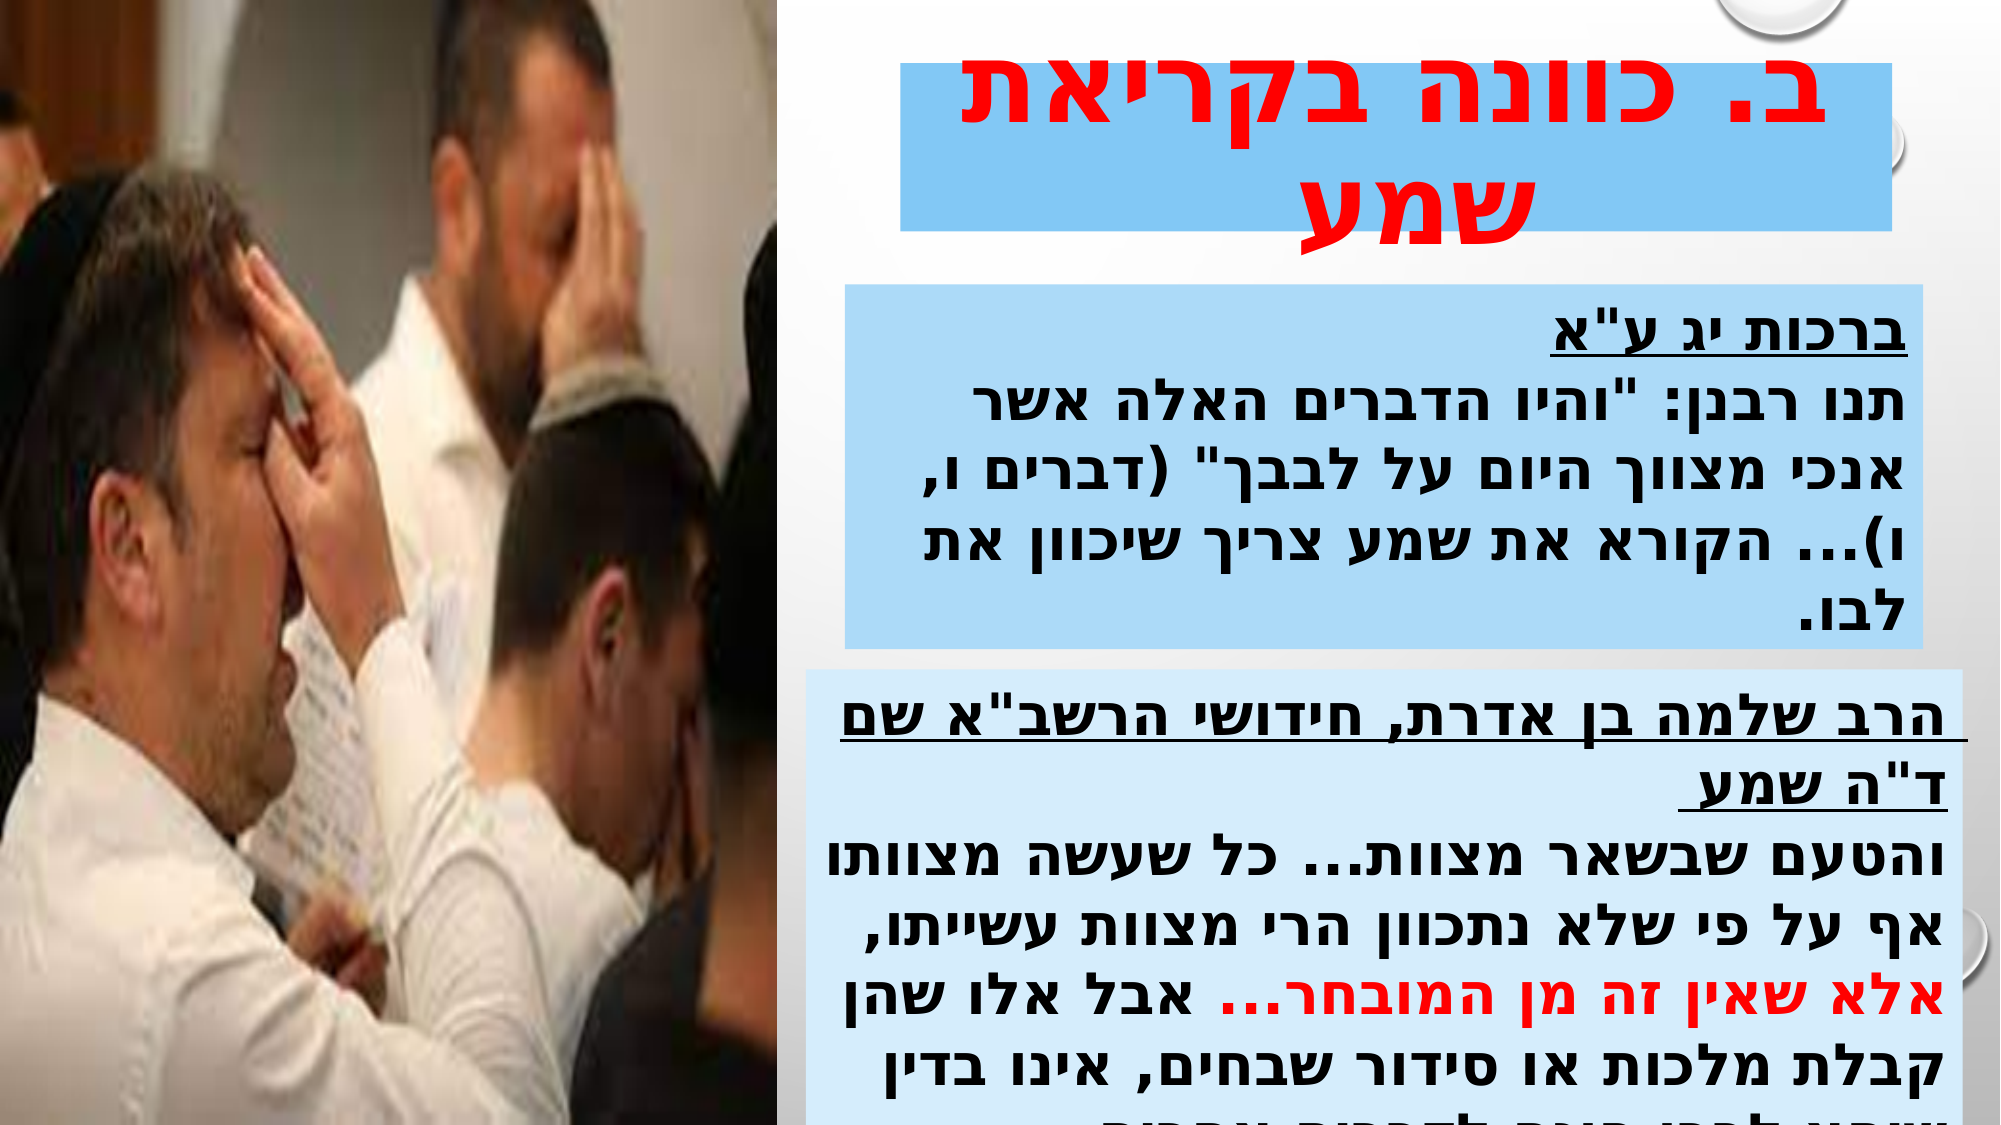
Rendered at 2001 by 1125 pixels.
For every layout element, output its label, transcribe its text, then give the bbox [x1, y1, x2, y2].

text_box הרב שלמה בן אדרת, חידושי הרשב"א שם ד"ה שמע והטעם שבשאר מצוות... כל שעשה מצוותו אף על פי שלא נתכוון הרי מצוות עשייתו, אלא שאין זה מן המובחר... אבל אלו שהן קבלת מלכות או סידור שבחים, אינו בדין שיהא לבבו פונה לדברים אחרים. [805, 669, 1963, 1125]
text_box ברכות יג ע"א תנו רבנן: "והיו הדברים האלה אשר אנכי מצווך היום על לבבך" (דברים ו, ו)... הקורא את שמע צריך שיכוון את לבו. [844, 284, 1924, 650]
picture [777, 0, 2000, 1125]
title ב. כוונה בקריאת שמע [900, 63, 1893, 232]
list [0, 0, 777, 1125]
